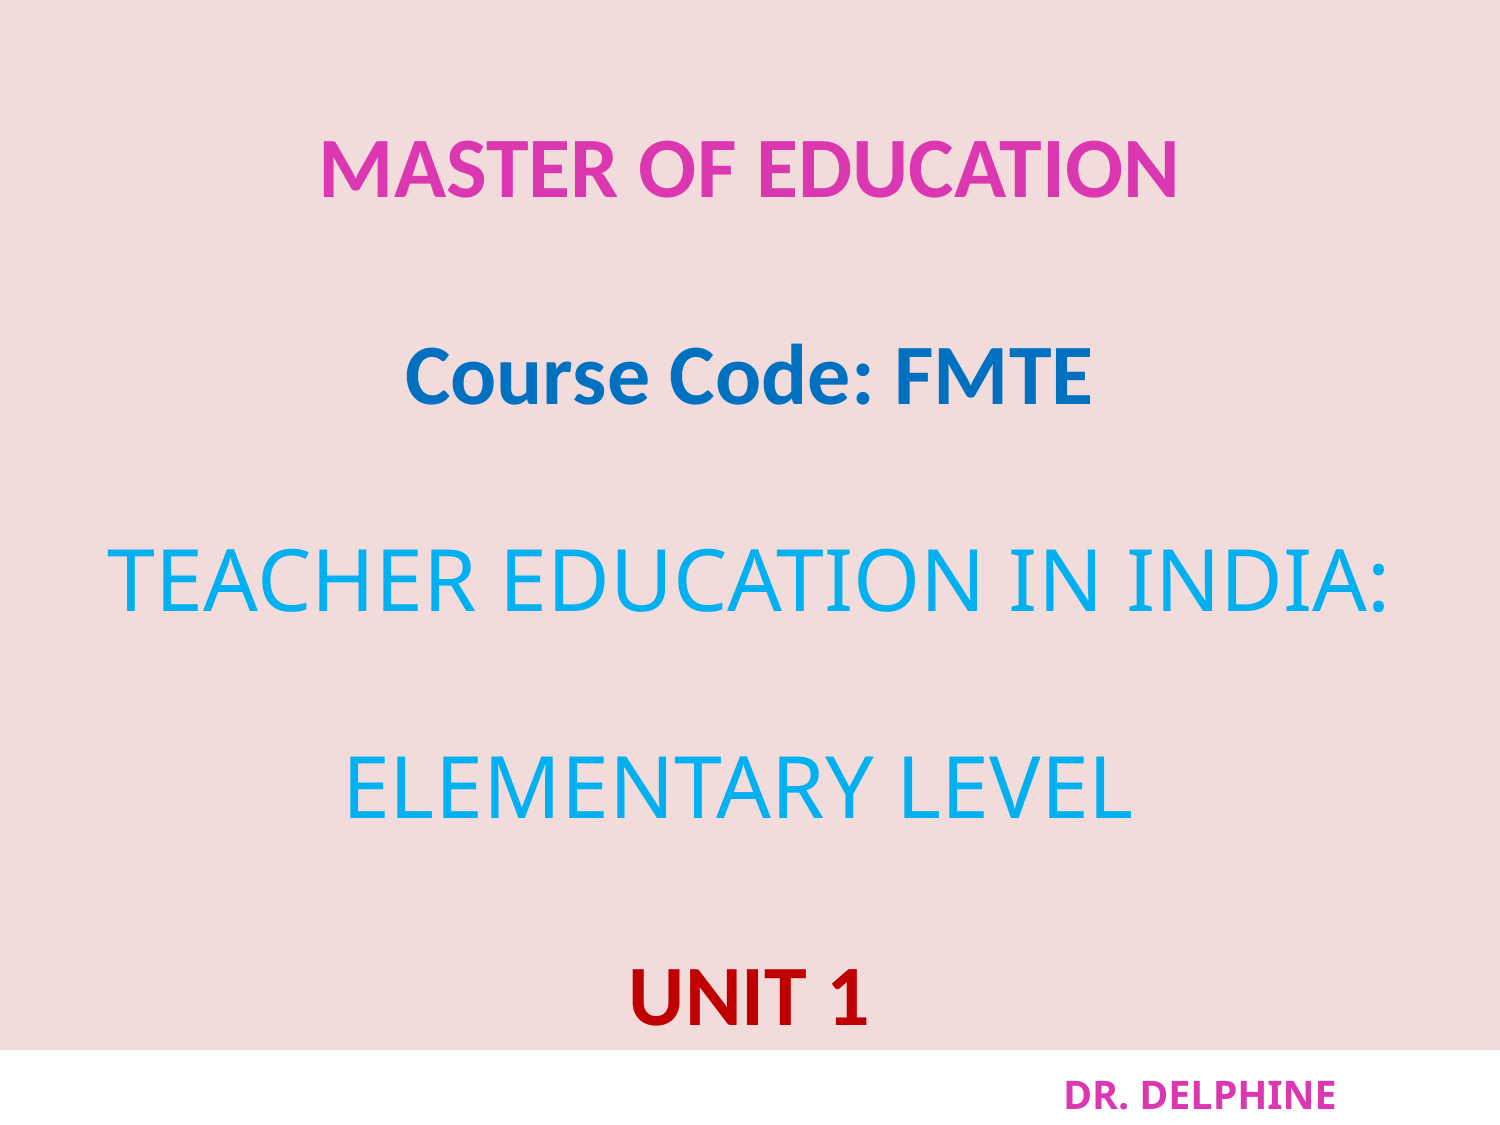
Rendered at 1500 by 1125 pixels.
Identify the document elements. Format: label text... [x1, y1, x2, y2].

subtitle DR. DELPHINE [900, 1062, 1500, 1125]
title MASTER OF EDUCATION Course Code: FMTE TEACHER EDUCATION IN INDIA: ELEMENTARY LEVEL UNIT 1 [0, 0, 1500, 1050]
